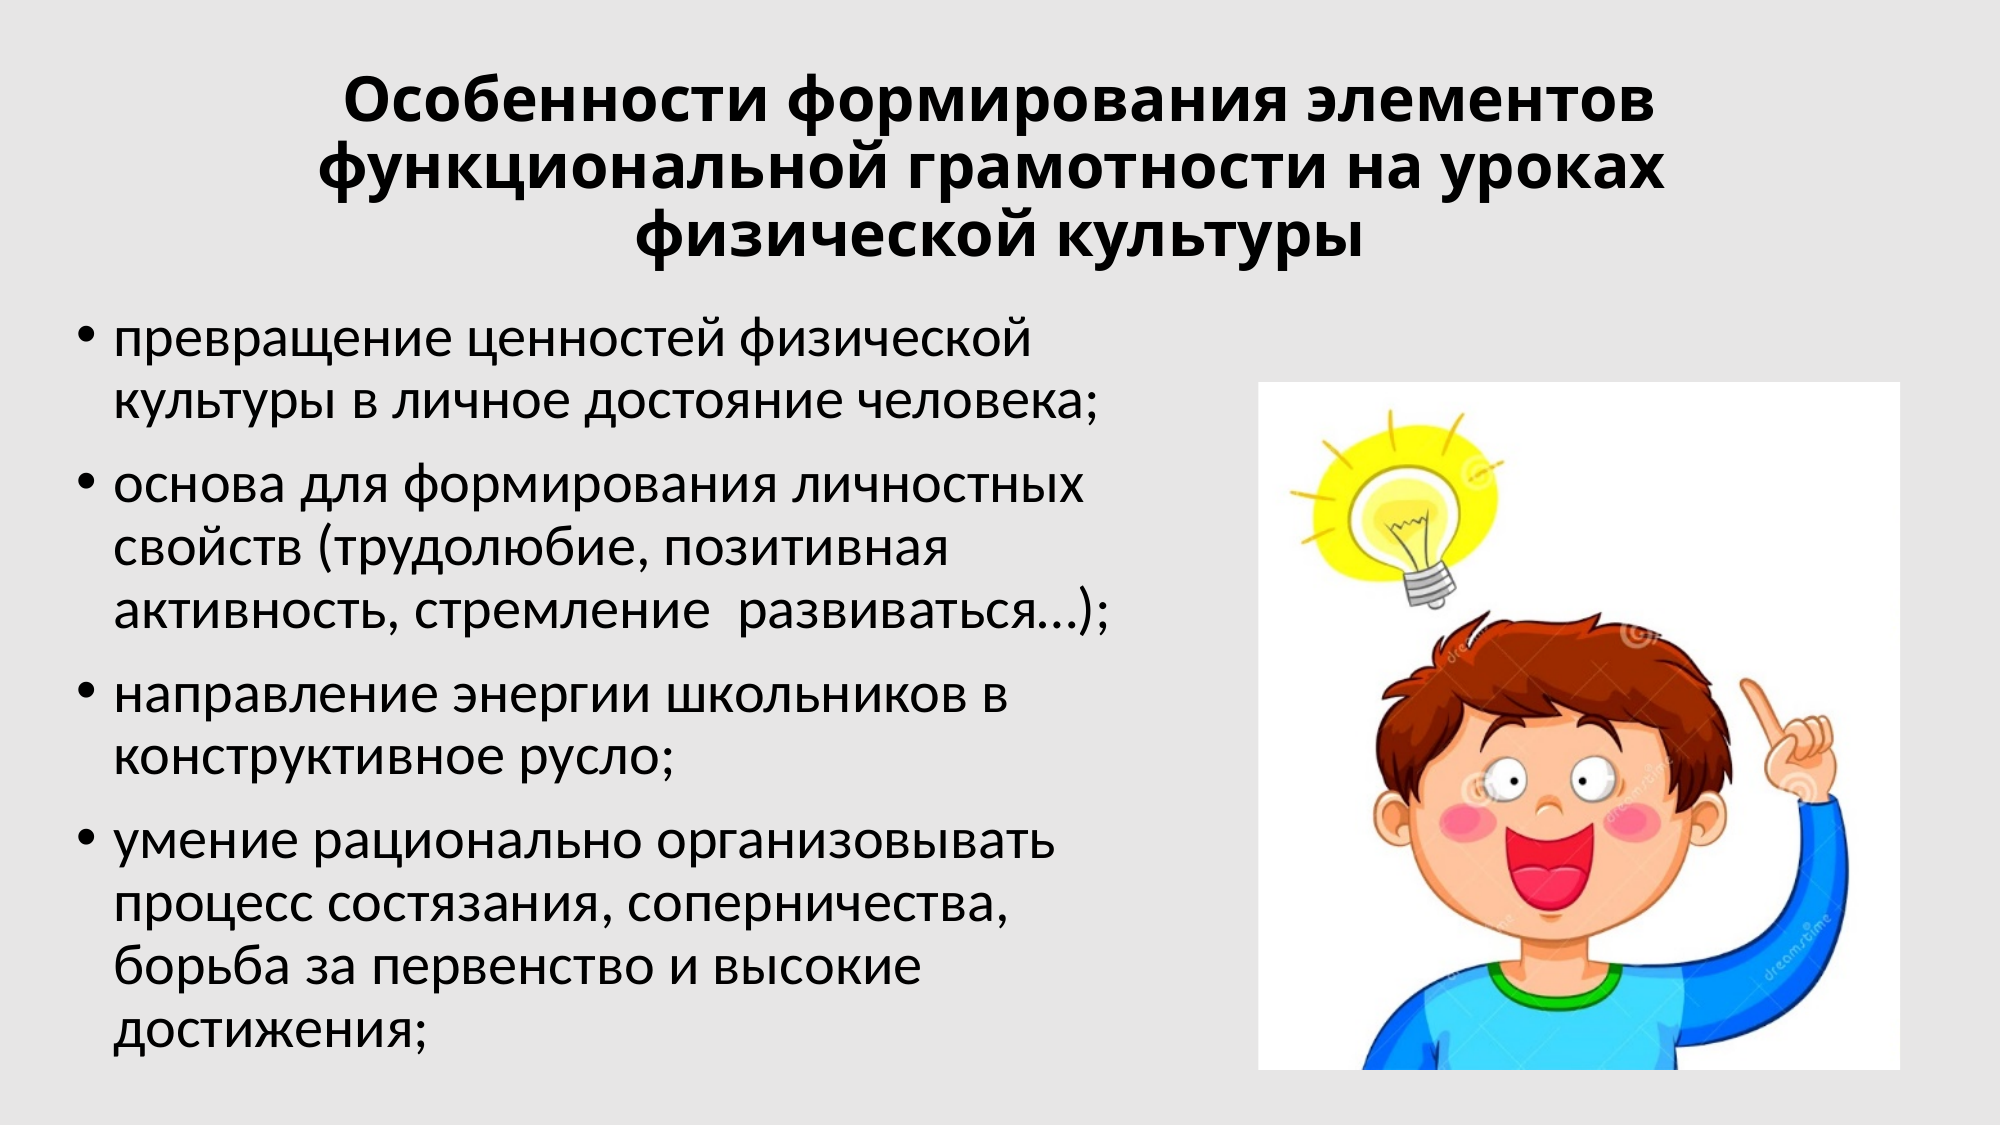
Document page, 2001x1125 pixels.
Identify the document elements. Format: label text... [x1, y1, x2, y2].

list превращение ценностей физической культуры в личное достояние человека; основа для формирования личностных свойств (трудолюбие, позитивная активность, стремление развиваться…); направление энергии школьников в конструктивное русло; умение рационально организовывать процесс состязания, соперничества, борьба за первенство и высокие достижения; [61, 298, 1152, 1097]
picture [1258, 382, 1901, 1070]
title Особенности формирования элементов функциональной грамотности на уроках физической культуры [137, 59, 1863, 278]
